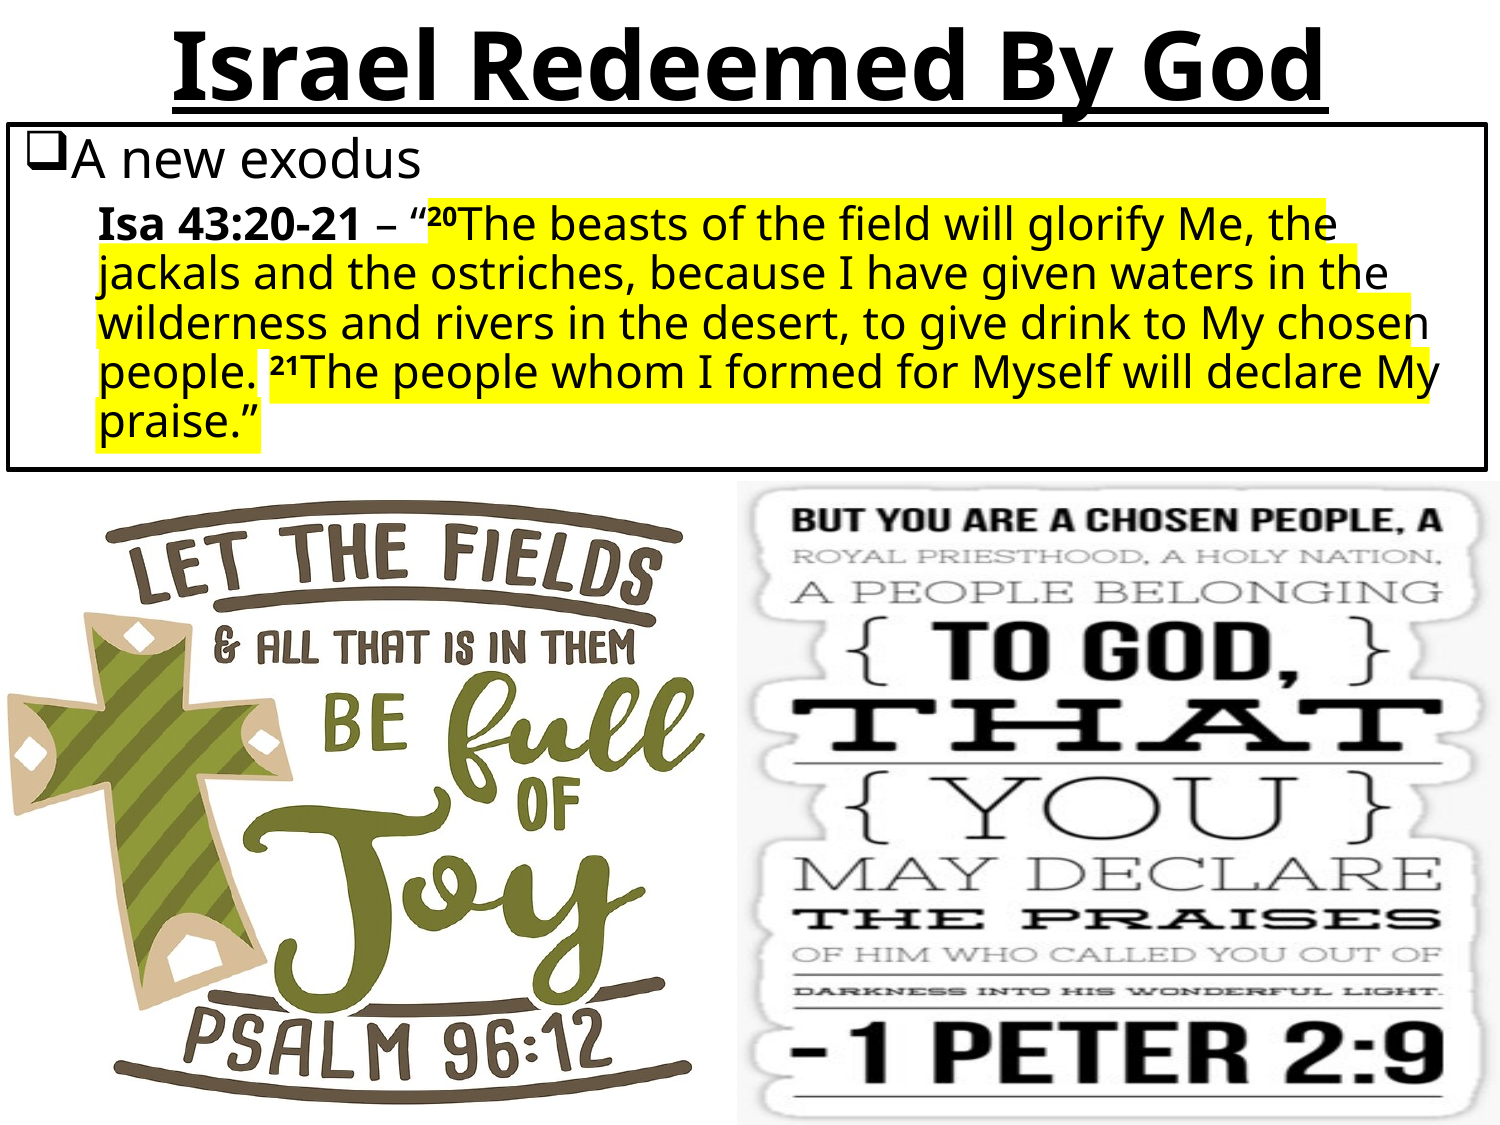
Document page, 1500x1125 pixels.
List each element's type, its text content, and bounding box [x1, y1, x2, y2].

title Israel Redeemed By God [0, 0, 1500, 139]
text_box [96, 198, 1412, 400]
picture [0, 481, 719, 1125]
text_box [95, 347, 1430, 454]
picture [736, 481, 1500, 1125]
list A new exodus Isa 43:20-21 – “20The beasts of the field will glorify Me, the jackals and the ostriches, because I have given waters in the wilderness and rivers in the desert, to give drink to My chosen people. 21The people whom I formed for Myself will declare My praise.” [7, 124, 1487, 470]
